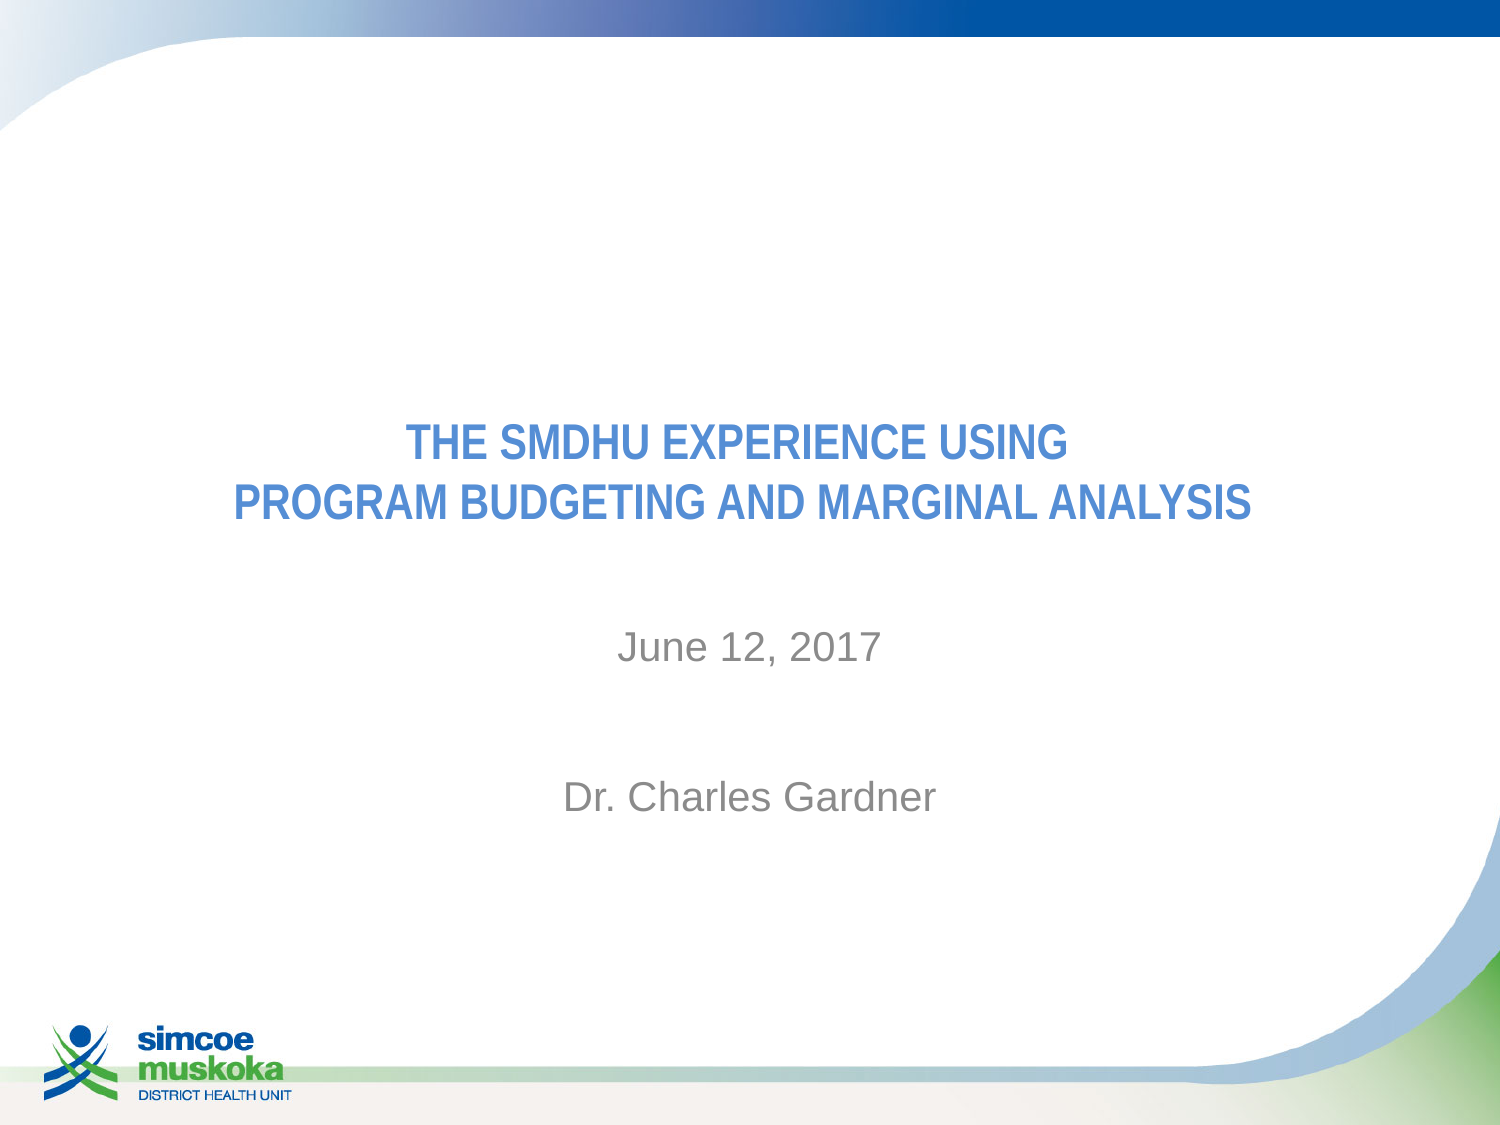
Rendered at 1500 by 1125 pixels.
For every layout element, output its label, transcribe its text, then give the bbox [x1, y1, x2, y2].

subtitle June 12, 2017 Dr. Charles Gardner [225, 537, 1275, 925]
title The SMDHU experience using Program Budgeting and Marginal Analysis [37, 399, 1450, 538]
picture [0, 0, 1500, 1125]
